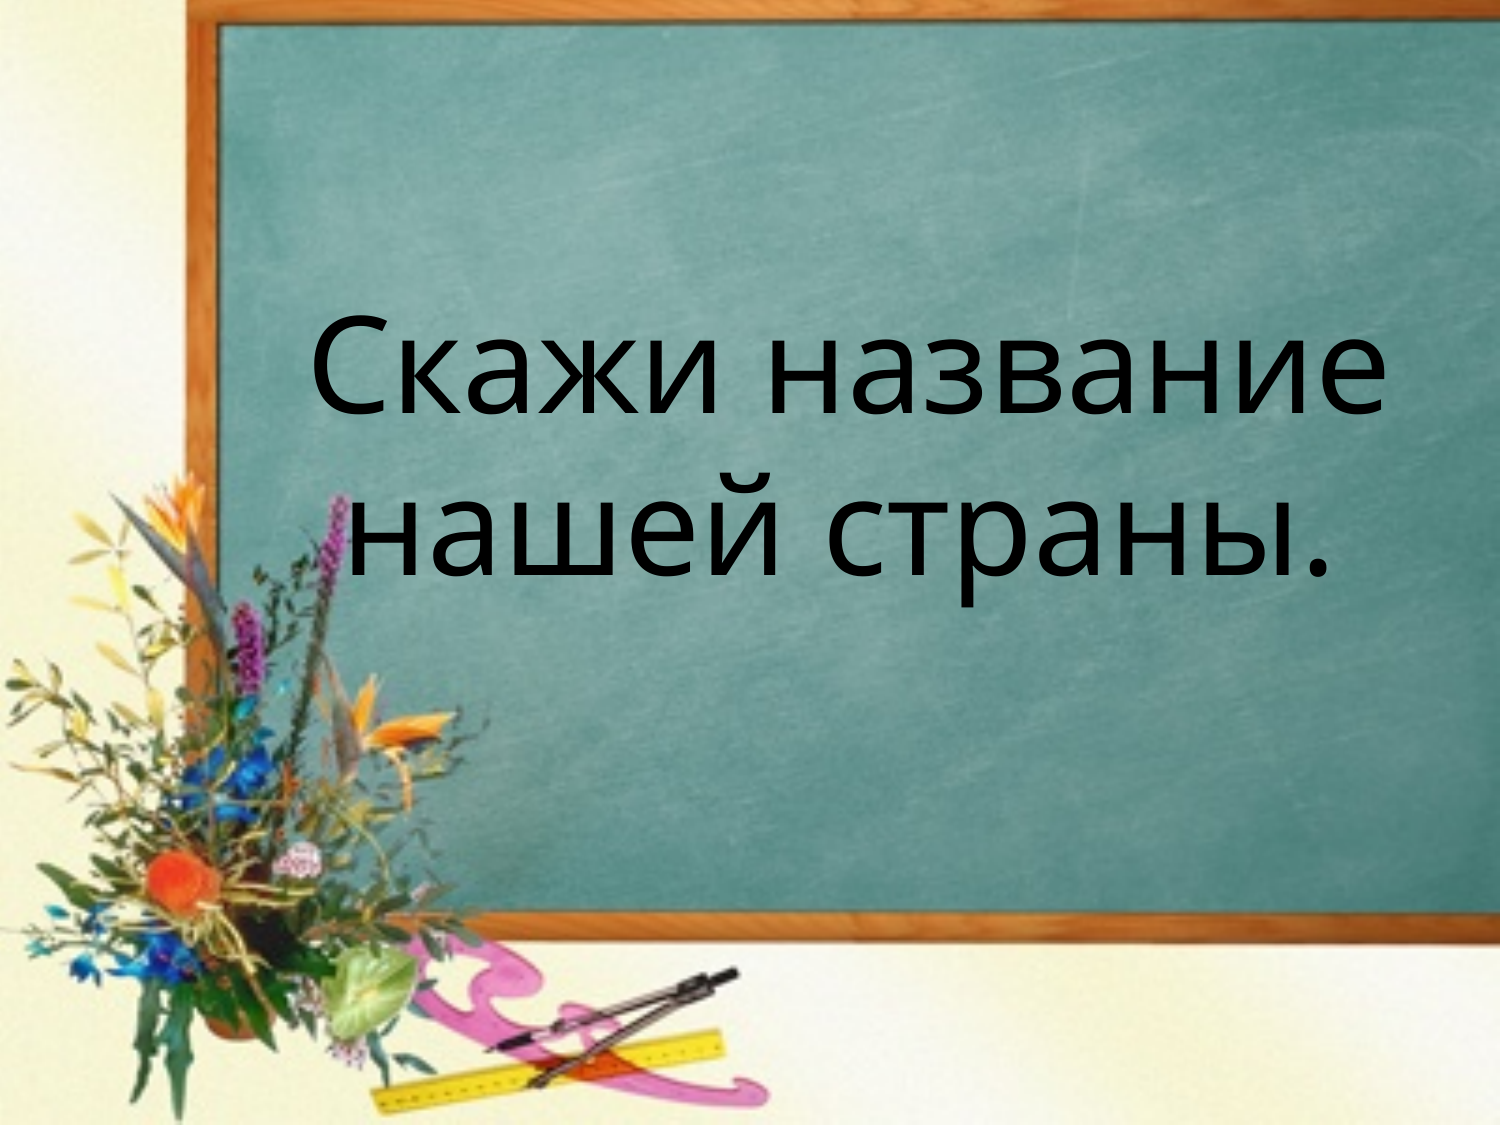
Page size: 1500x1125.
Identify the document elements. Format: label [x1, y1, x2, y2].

list [0, 0, 1500, 1125]
